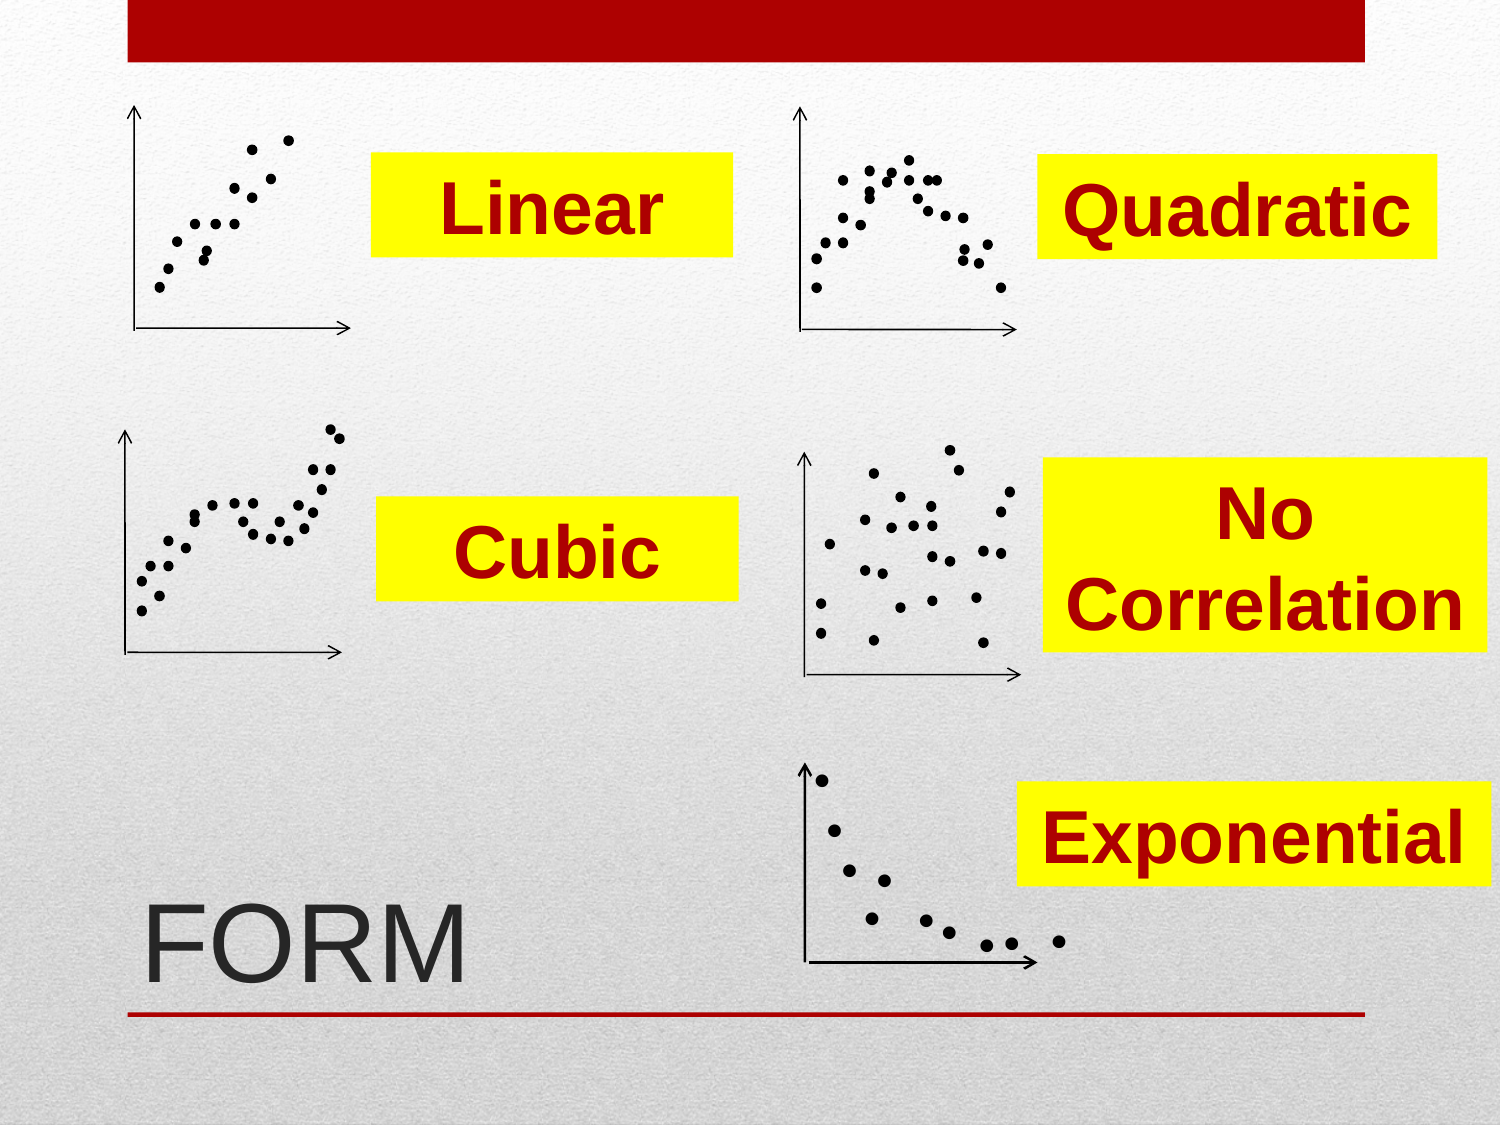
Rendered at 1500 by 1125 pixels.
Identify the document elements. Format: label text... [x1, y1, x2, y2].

title FORM [125, 750, 538, 1013]
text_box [799, 105, 1018, 333]
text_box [803, 444, 1023, 678]
text_box Quadratic [1037, 154, 1438, 260]
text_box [133, 104, 352, 332]
text_box Exponential [1090, 781, 1492, 887]
text_box Cubic [376, 496, 739, 602]
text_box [799, 749, 1086, 976]
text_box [124, 424, 345, 656]
text_box Linear [370, 152, 734, 258]
text_box No Correlation [1042, 457, 1488, 653]
